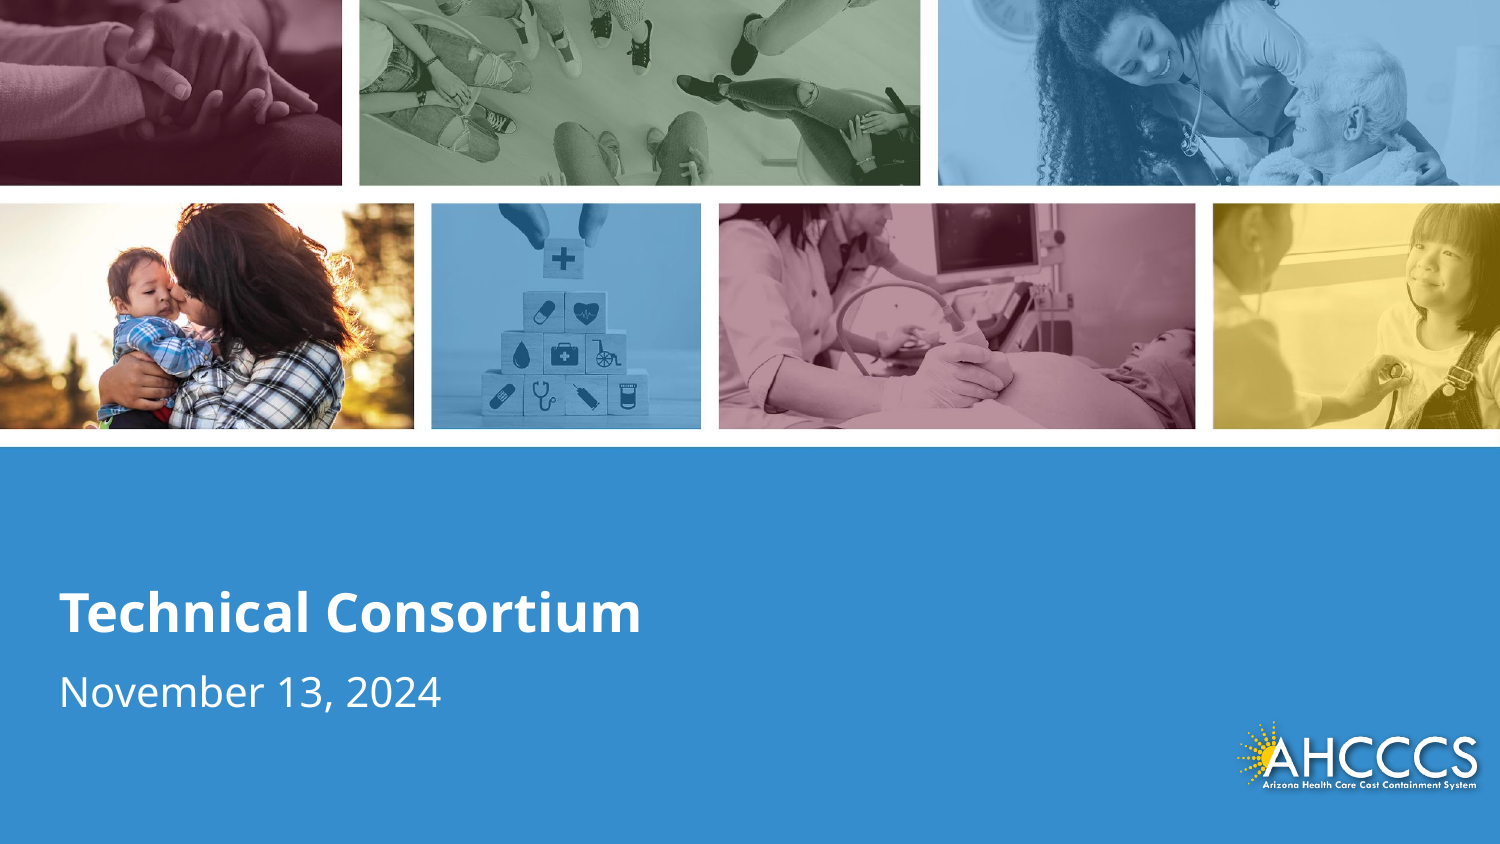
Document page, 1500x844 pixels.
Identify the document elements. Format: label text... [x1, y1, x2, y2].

subtitle November 13, 2024 [43, 650, 1220, 790]
title Technical Consortium [43, 467, 1447, 651]
picture [0, 0, 1500, 844]
